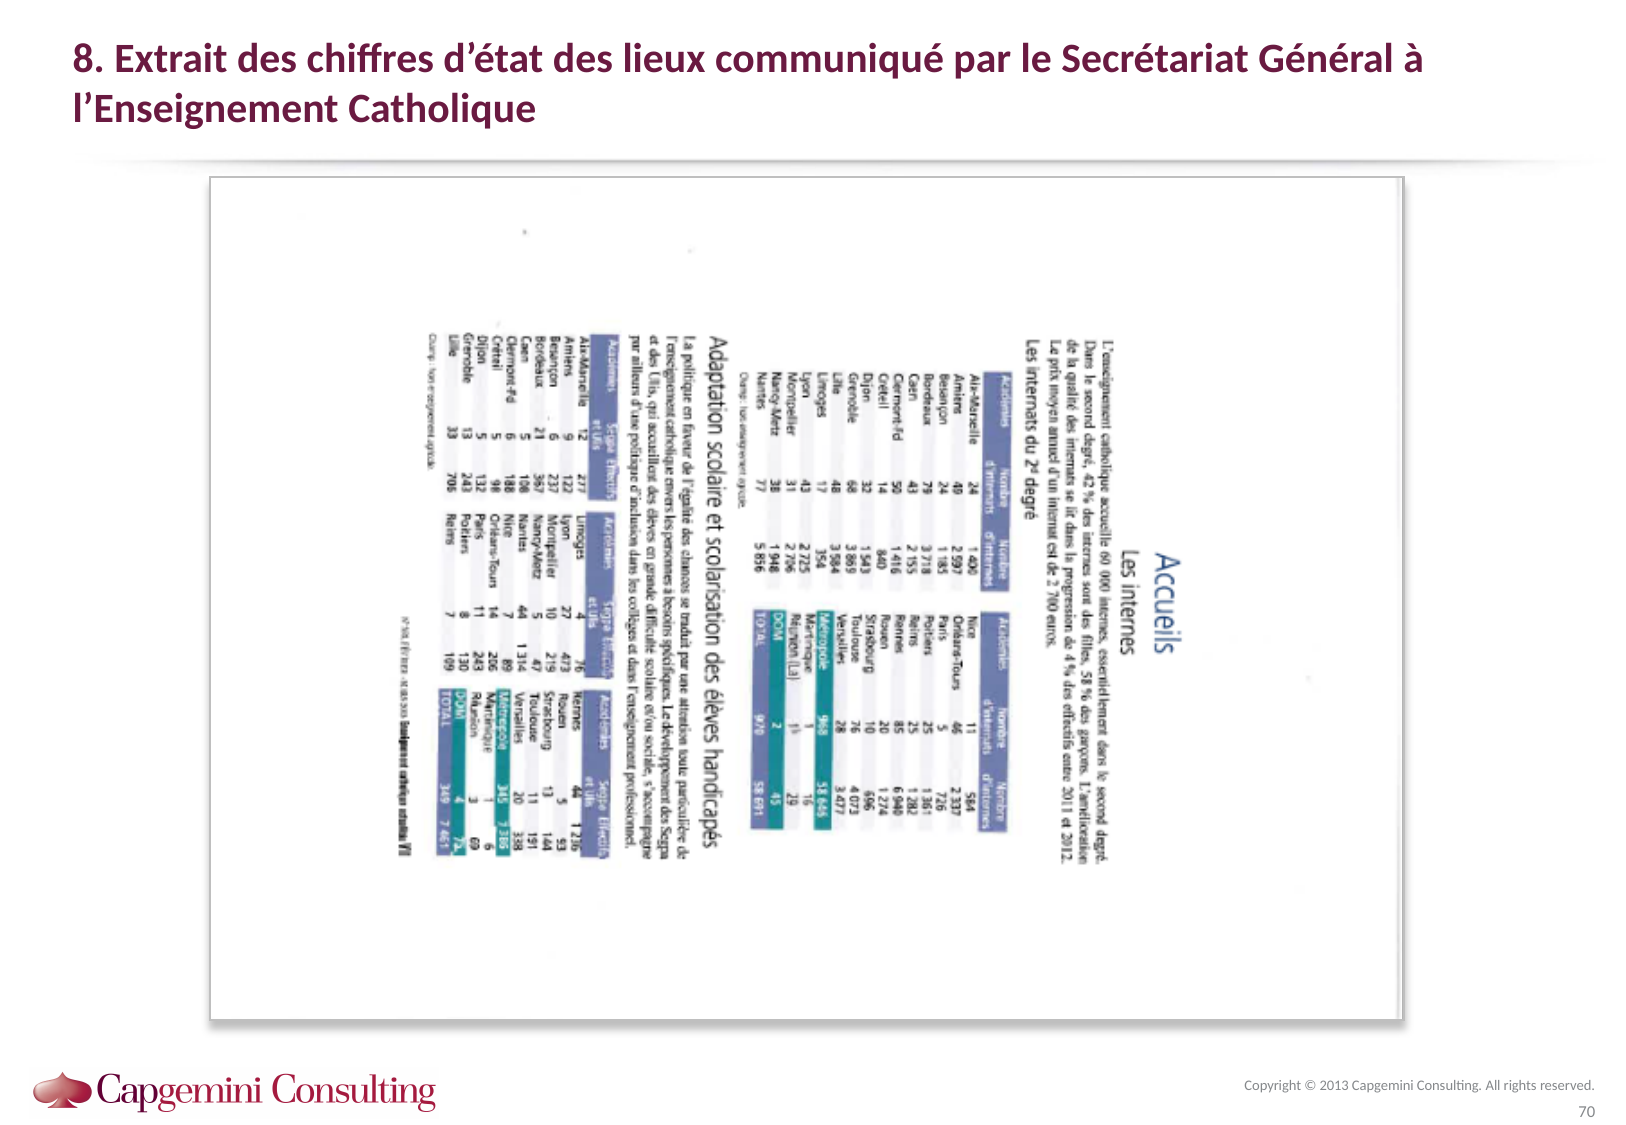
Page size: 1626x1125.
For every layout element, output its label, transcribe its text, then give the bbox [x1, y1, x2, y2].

slide_number 70 [1231, 1101, 1611, 1121]
title 8. Extrait des chiffres d’état des lieux communiqué par le Secrétariat Général à l’Enseignement Catholique [57, 17, 380, 144]
slide_number Copyright © 2013 Capgemini Consulting. All rights reserved. [1231, 1068, 1611, 1101]
title 8. Extrait des chiffres d’état des lieux communiqué par le Secrétariat Général à l’Enseignement Catholique [1231, 17, 1625, 144]
picture [0, 1, 1625, 1125]
